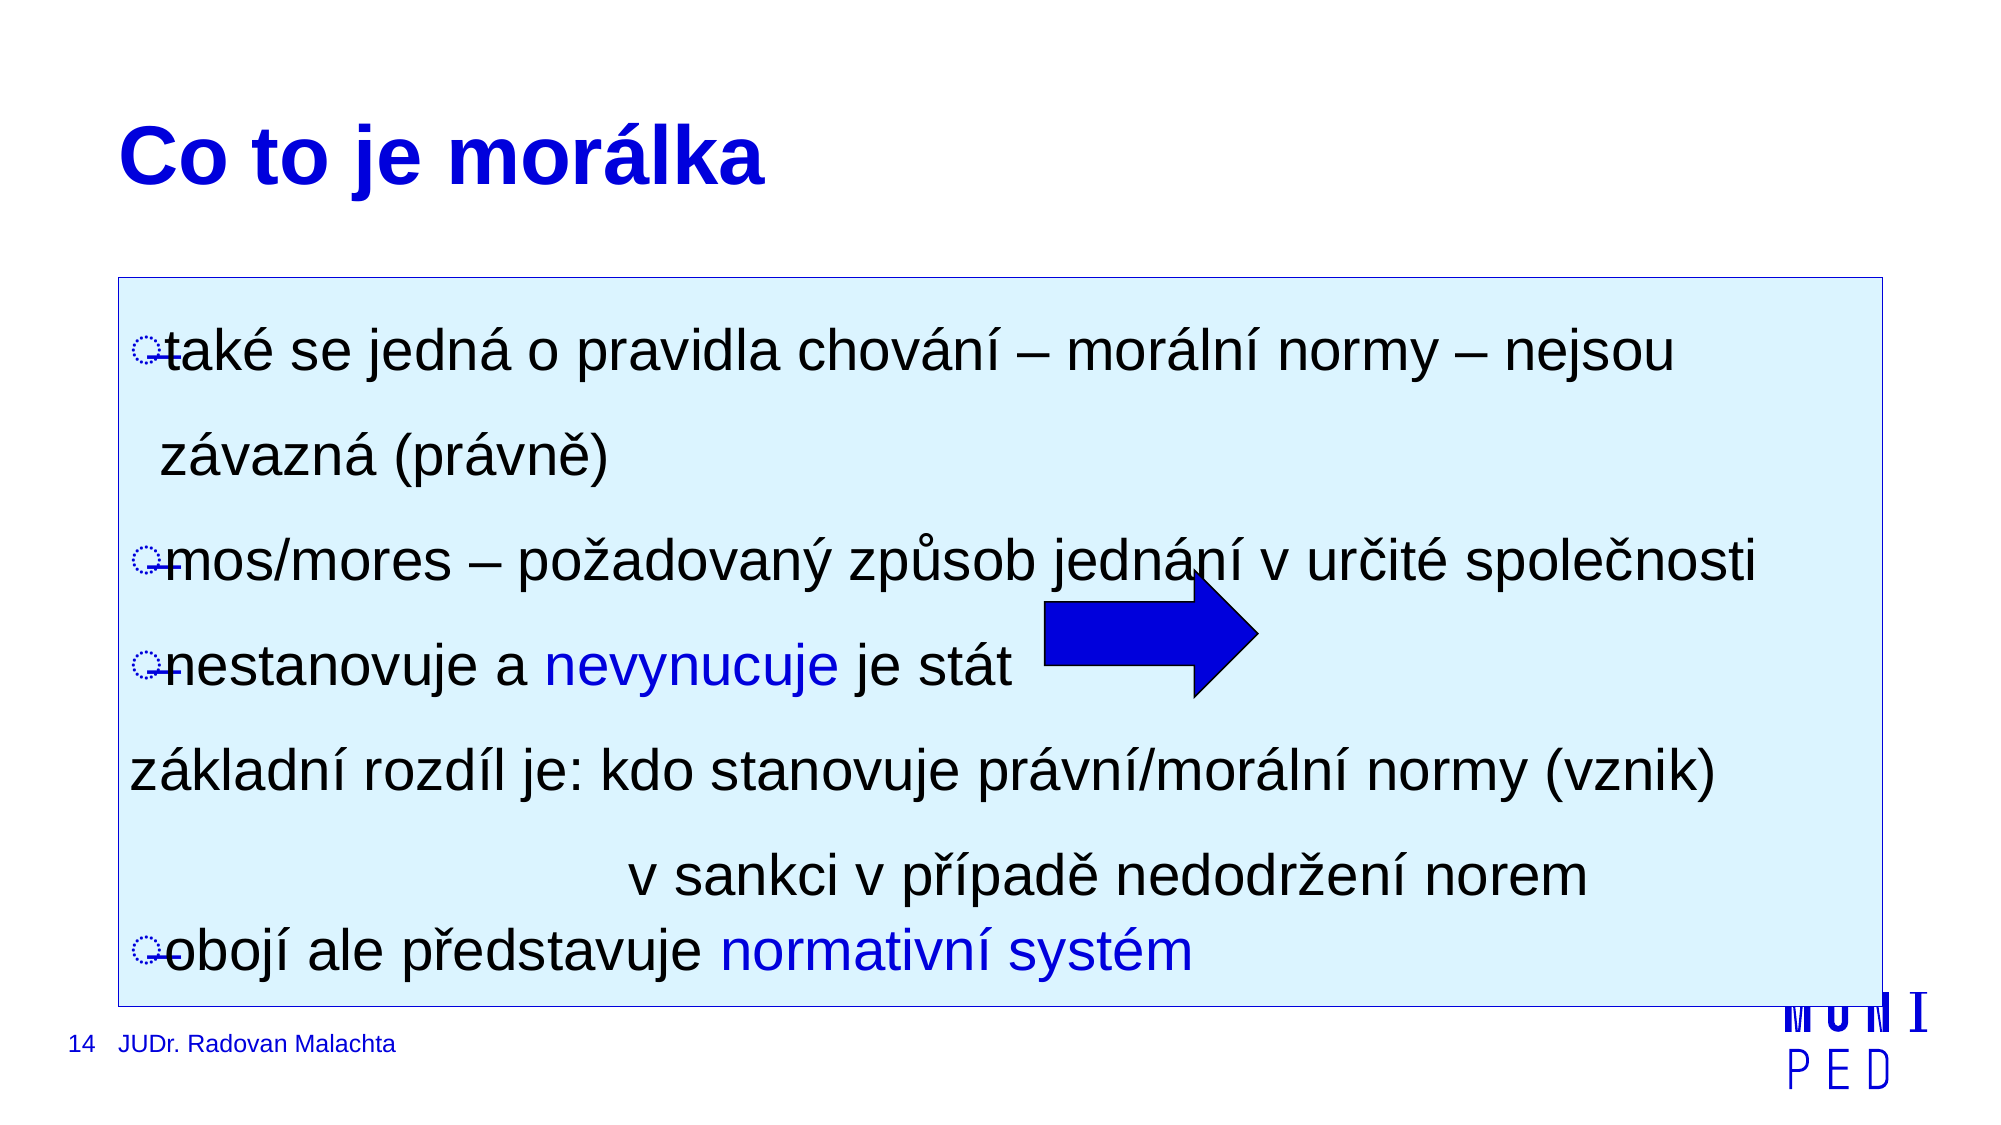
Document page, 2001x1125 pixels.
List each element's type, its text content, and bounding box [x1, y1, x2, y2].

list také se jedná o pravidla chování – morální normy – nejsou závazná (právně) mos/mores – požadovaný způsob jednání v určité společnosti nestanovuje a nevynucuje je stát základní rozdíl je: kdo stanovuje právní/morální normy (vznik) v sankci v případě nedodržení norem obojí ale představuje normativní systém [118, 277, 1883, 1007]
title Co to je morálka [118, 118, 1883, 193]
text_box [1044, 570, 1258, 698]
footer JUDr. Radovan Malachta [118, 1021, 1418, 1063]
slide_number 14 [67, 1021, 110, 1063]
